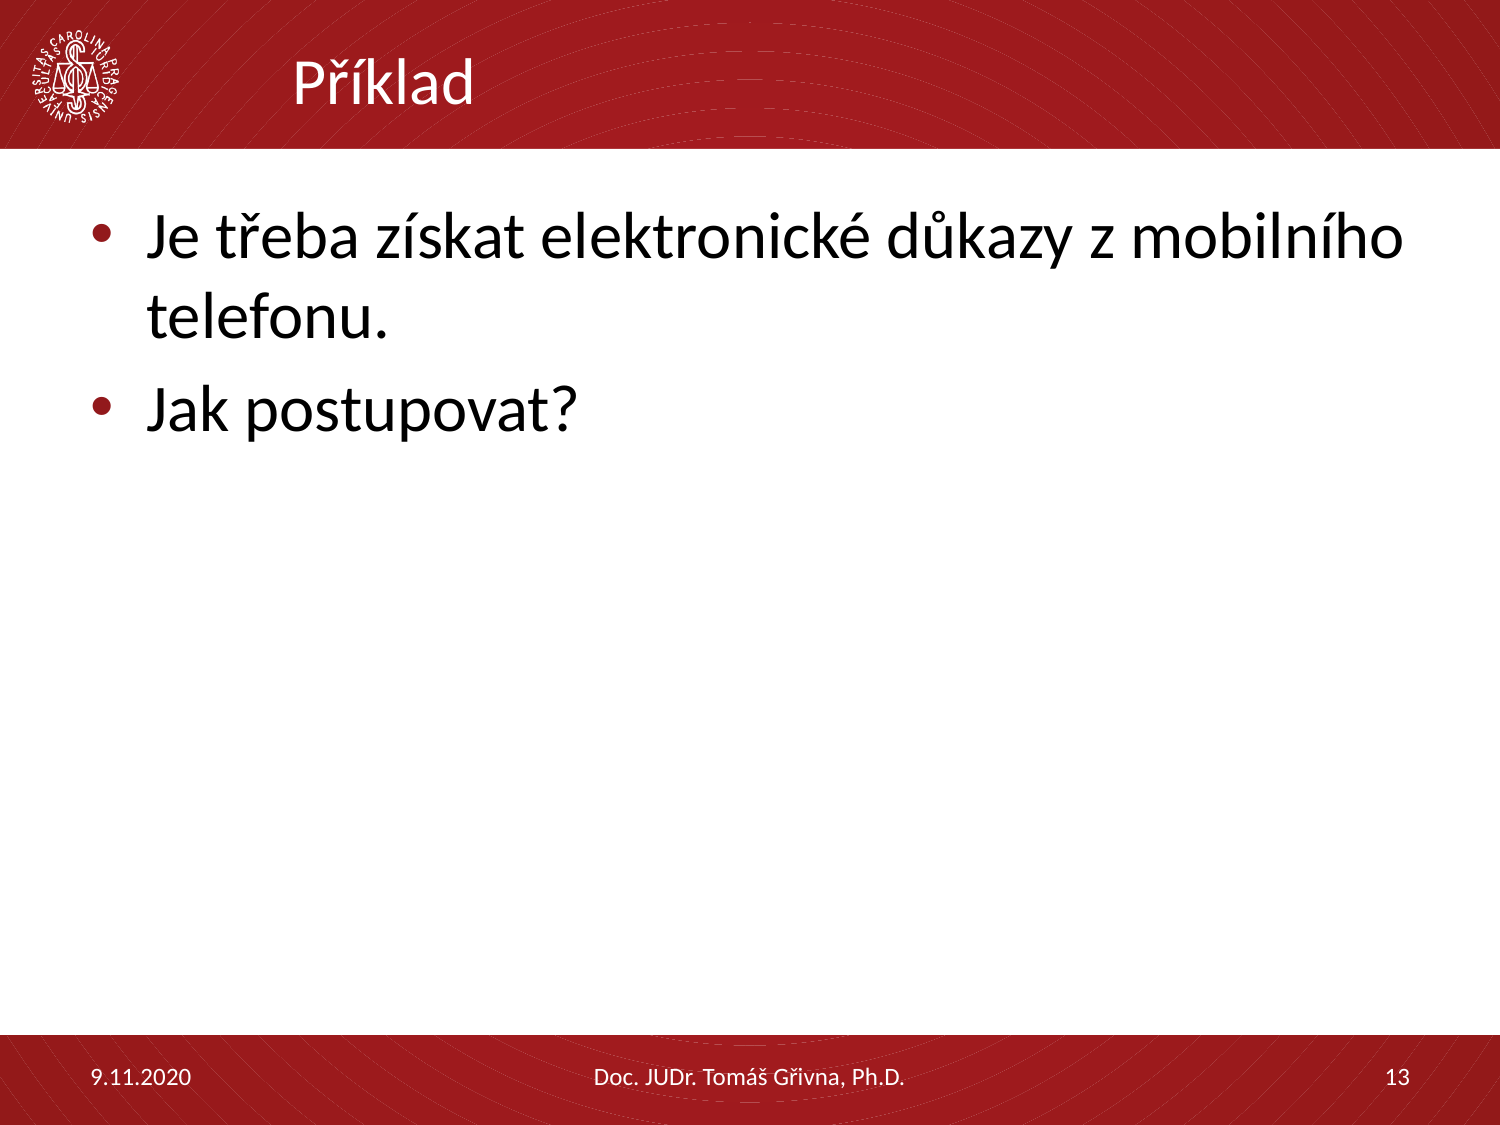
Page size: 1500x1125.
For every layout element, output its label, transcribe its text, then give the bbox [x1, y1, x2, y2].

slide_number 13 [1074, 1045, 1425, 1106]
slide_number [75, 1045, 425, 1106]
picture [32, 30, 119, 123]
list Je třeba získat elektronické důkazy z mobilního telefonu. Jak postupovat? [75, 184, 1469, 1024]
footer Doc. JUDr. Tomáš Gřivna, Ph.D. [512, 1045, 988, 1106]
title Příklad [277, 30, 1447, 126]
